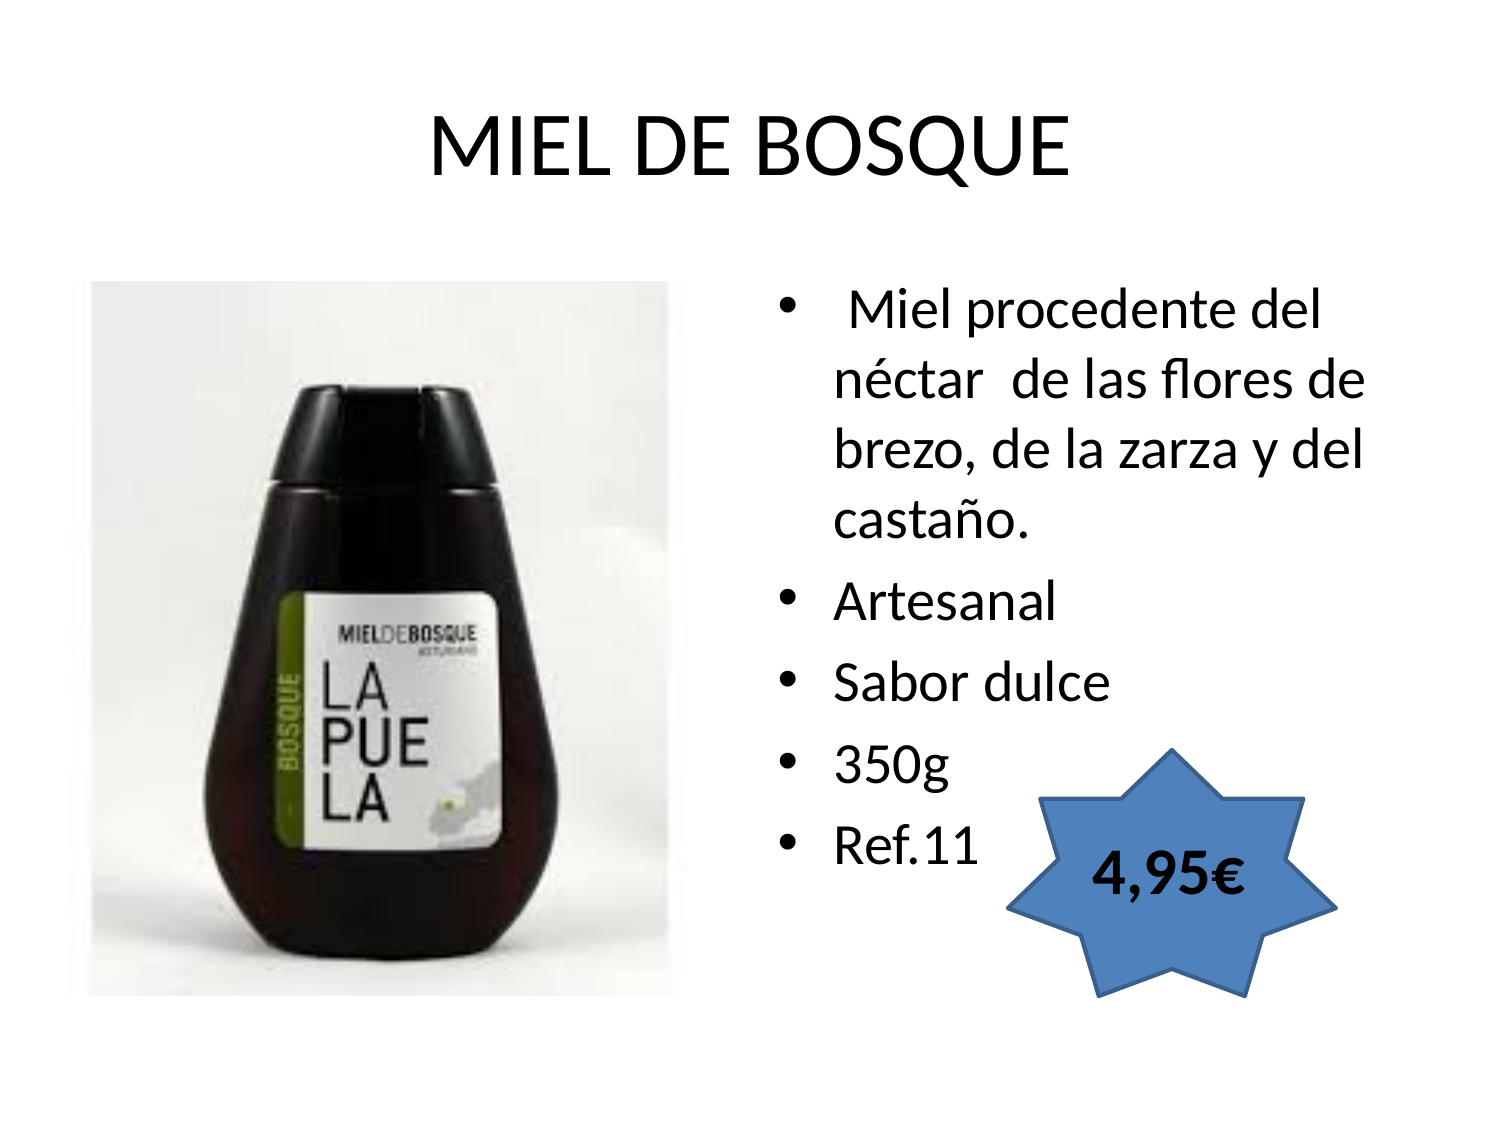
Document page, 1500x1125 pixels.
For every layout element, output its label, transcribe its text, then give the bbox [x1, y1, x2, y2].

list Miel procedente del néctar de las flores de brezo, de la zarza y del castaño. Artesanal Sabor dulce 350g Ref.11 [762, 262, 1425, 1005]
text_box [1005, 747, 1306, 937]
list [46, 280, 716, 997]
text_box 4,95€ [1078, 820, 1336, 995]
text_box [1096, 995, 1108, 999]
text_box [1235, 995, 1248, 999]
title MIEL DE BOSQUE [75, 45, 1425, 233]
